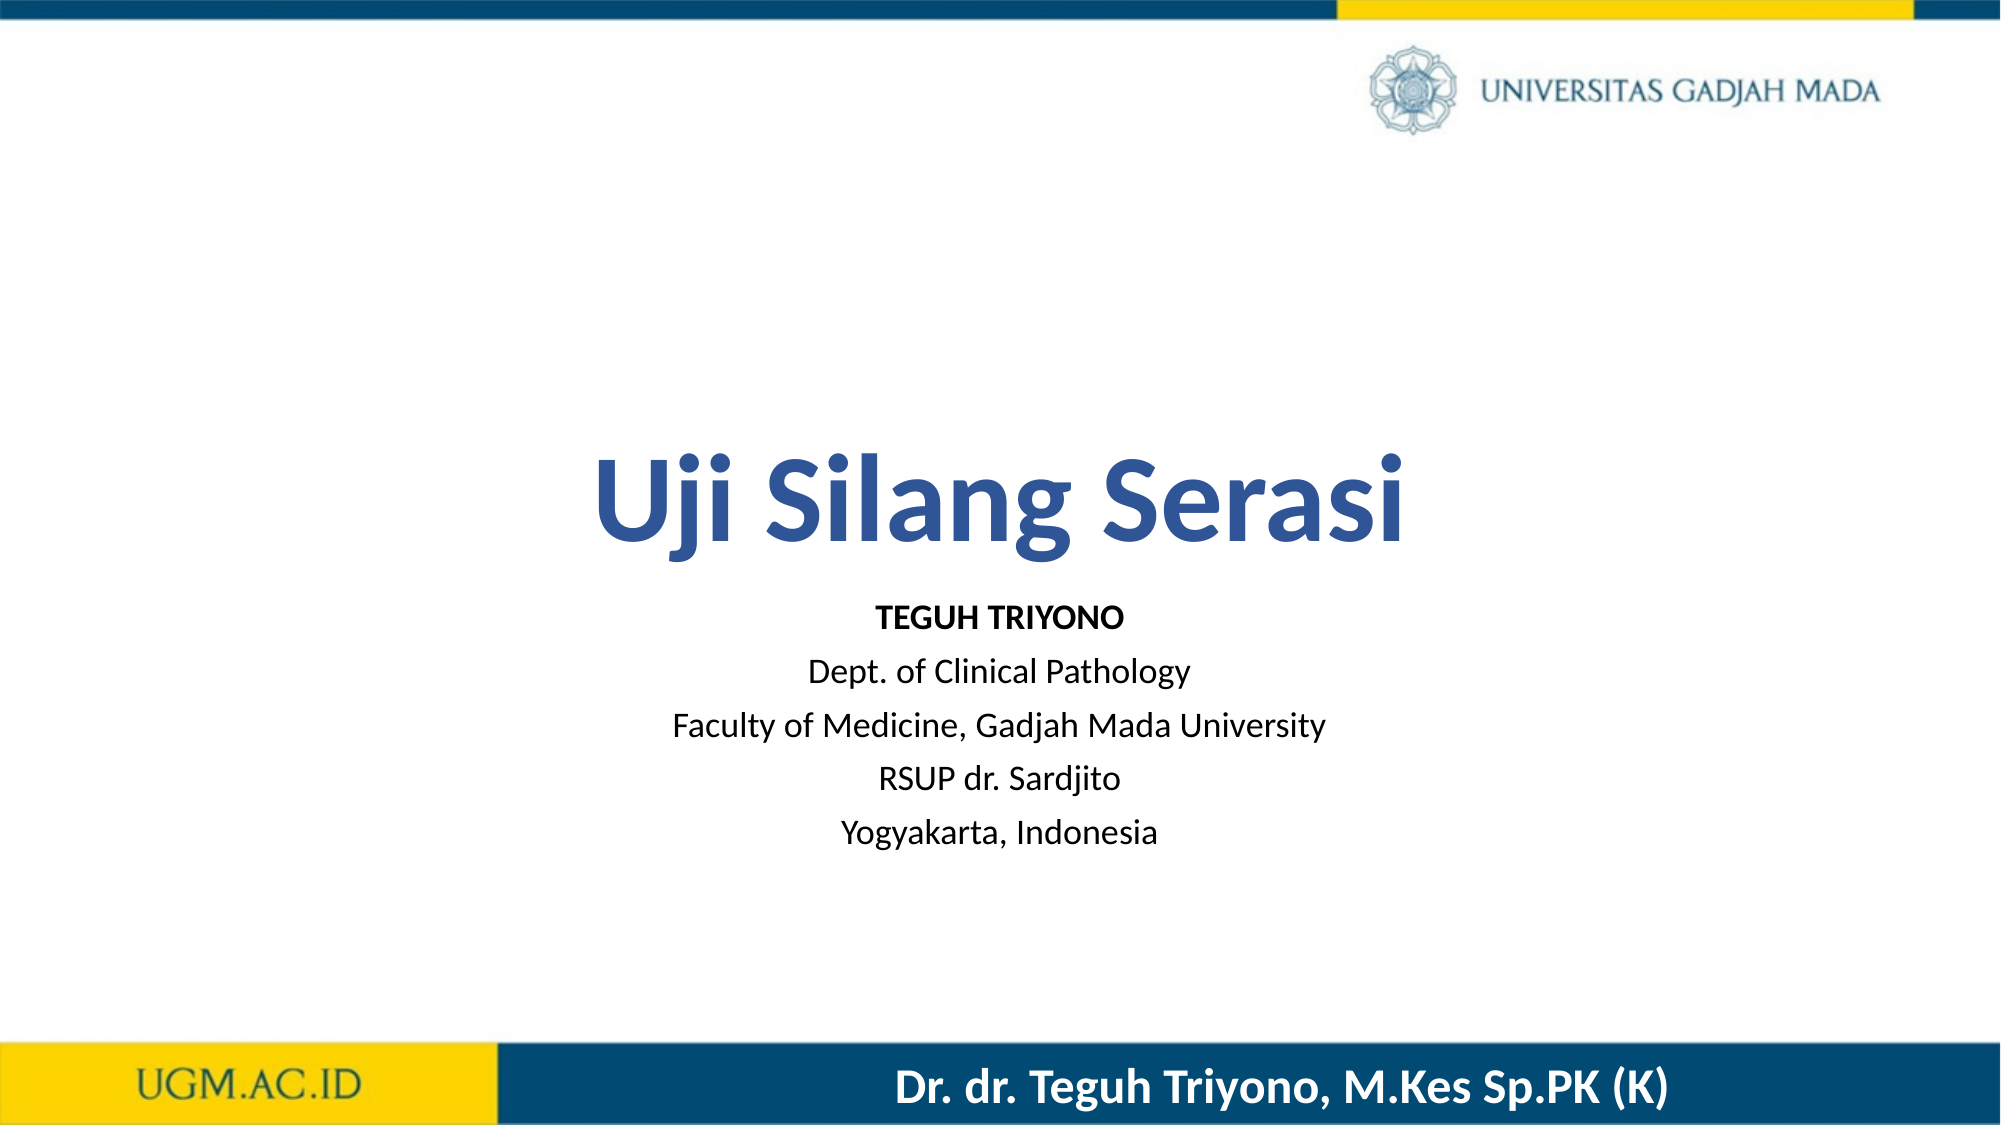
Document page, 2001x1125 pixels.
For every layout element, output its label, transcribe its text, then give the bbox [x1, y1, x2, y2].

footer Dr. dr. Teguh Triyono, M.Kes Sp.PK (K) [662, 1053, 1903, 1114]
title Uji Silang Serasi [249, 184, 1750, 576]
picture [0, 0, 2001, 1125]
subtitle TEGUH TRIYONO Dept. of Clinical Pathology Faculty of Medicine, Gadjah Mada University RSUP dr. Sardjito Yogyakarta, Indonesia [249, 590, 1750, 863]
